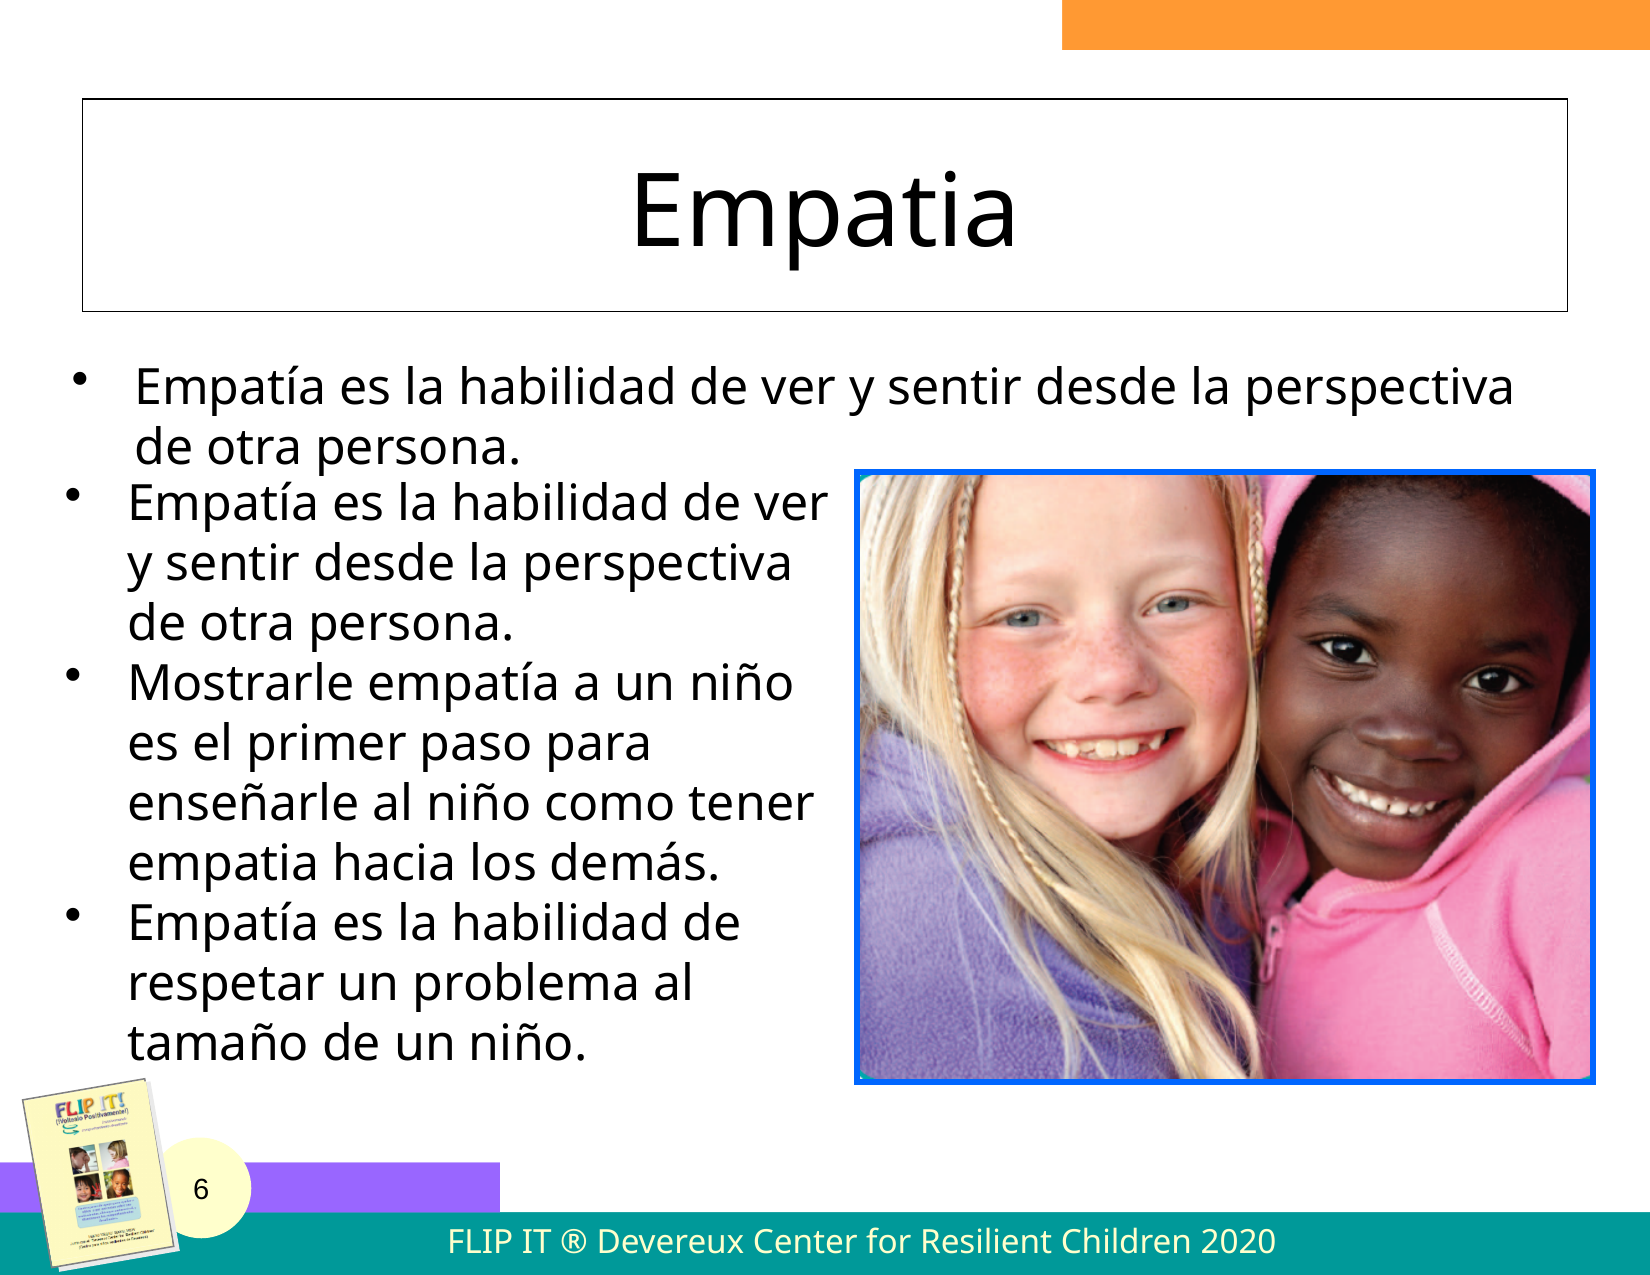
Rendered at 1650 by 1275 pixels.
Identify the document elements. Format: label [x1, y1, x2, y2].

text_box [0, 0, 1650, 1275]
text_box [37, 1088, 252, 1264]
